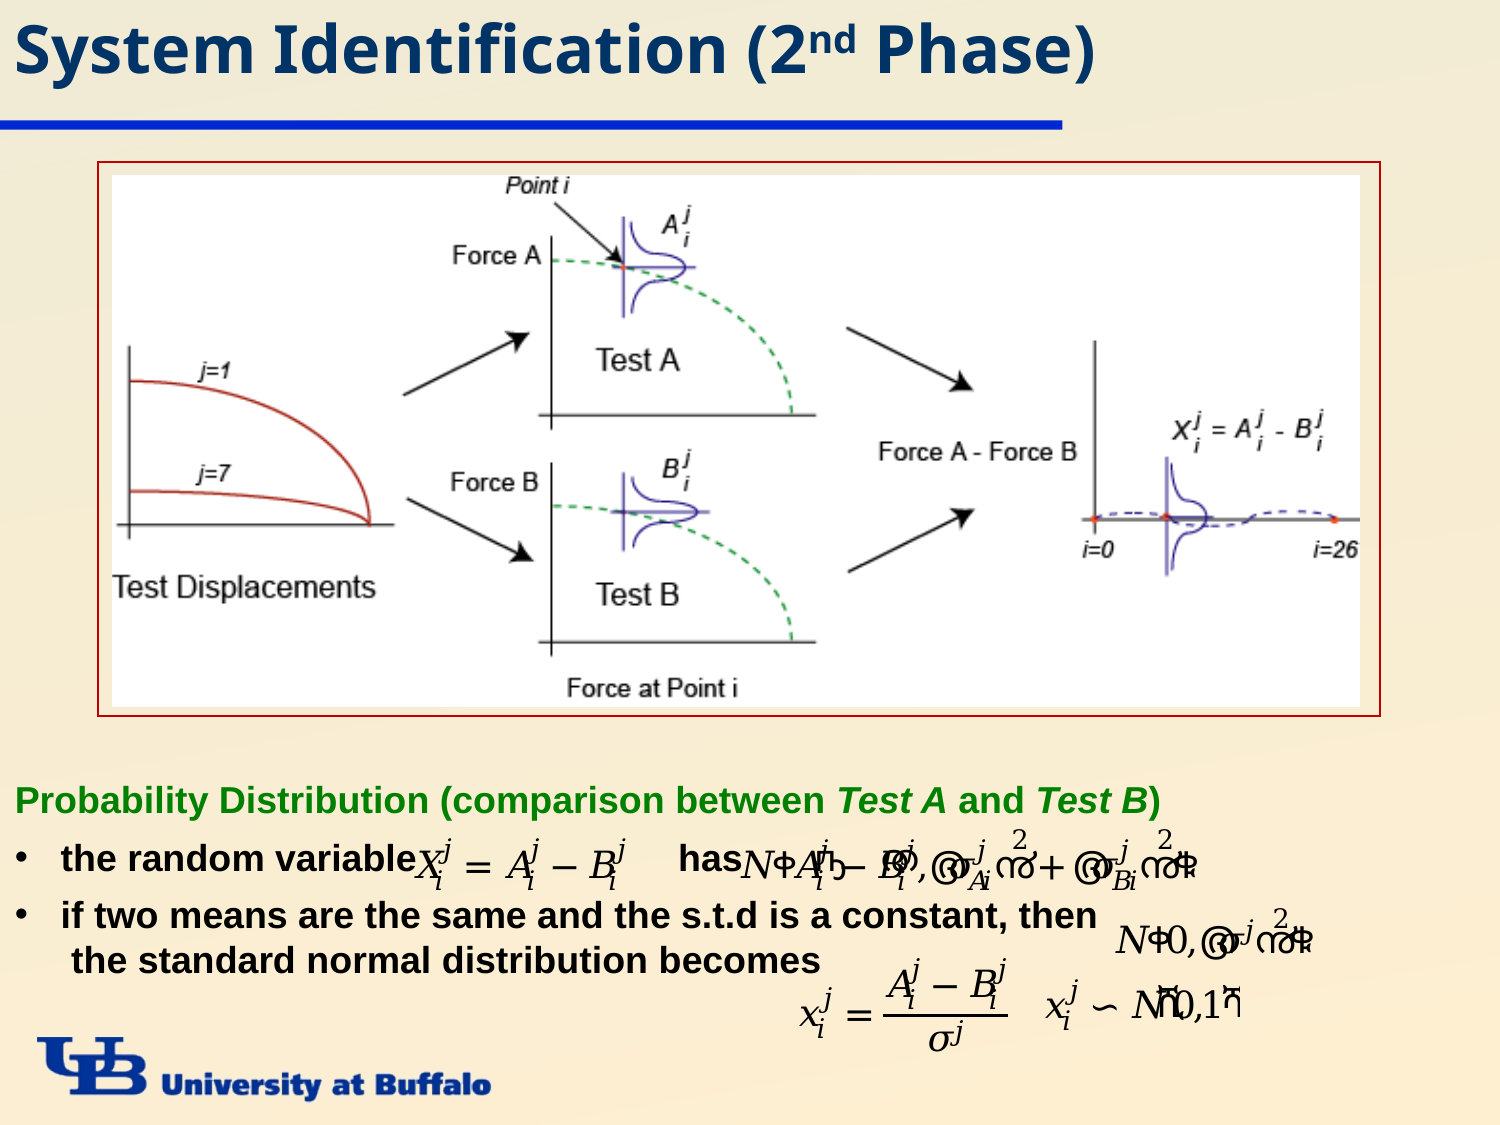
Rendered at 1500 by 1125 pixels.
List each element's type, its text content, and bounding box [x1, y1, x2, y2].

picture [98, 162, 1380, 716]
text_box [0, 768, 1500, 1080]
text_box System Identification (2nd Phase) [0, 1, 1500, 95]
picture [37, 1080, 501, 1103]
